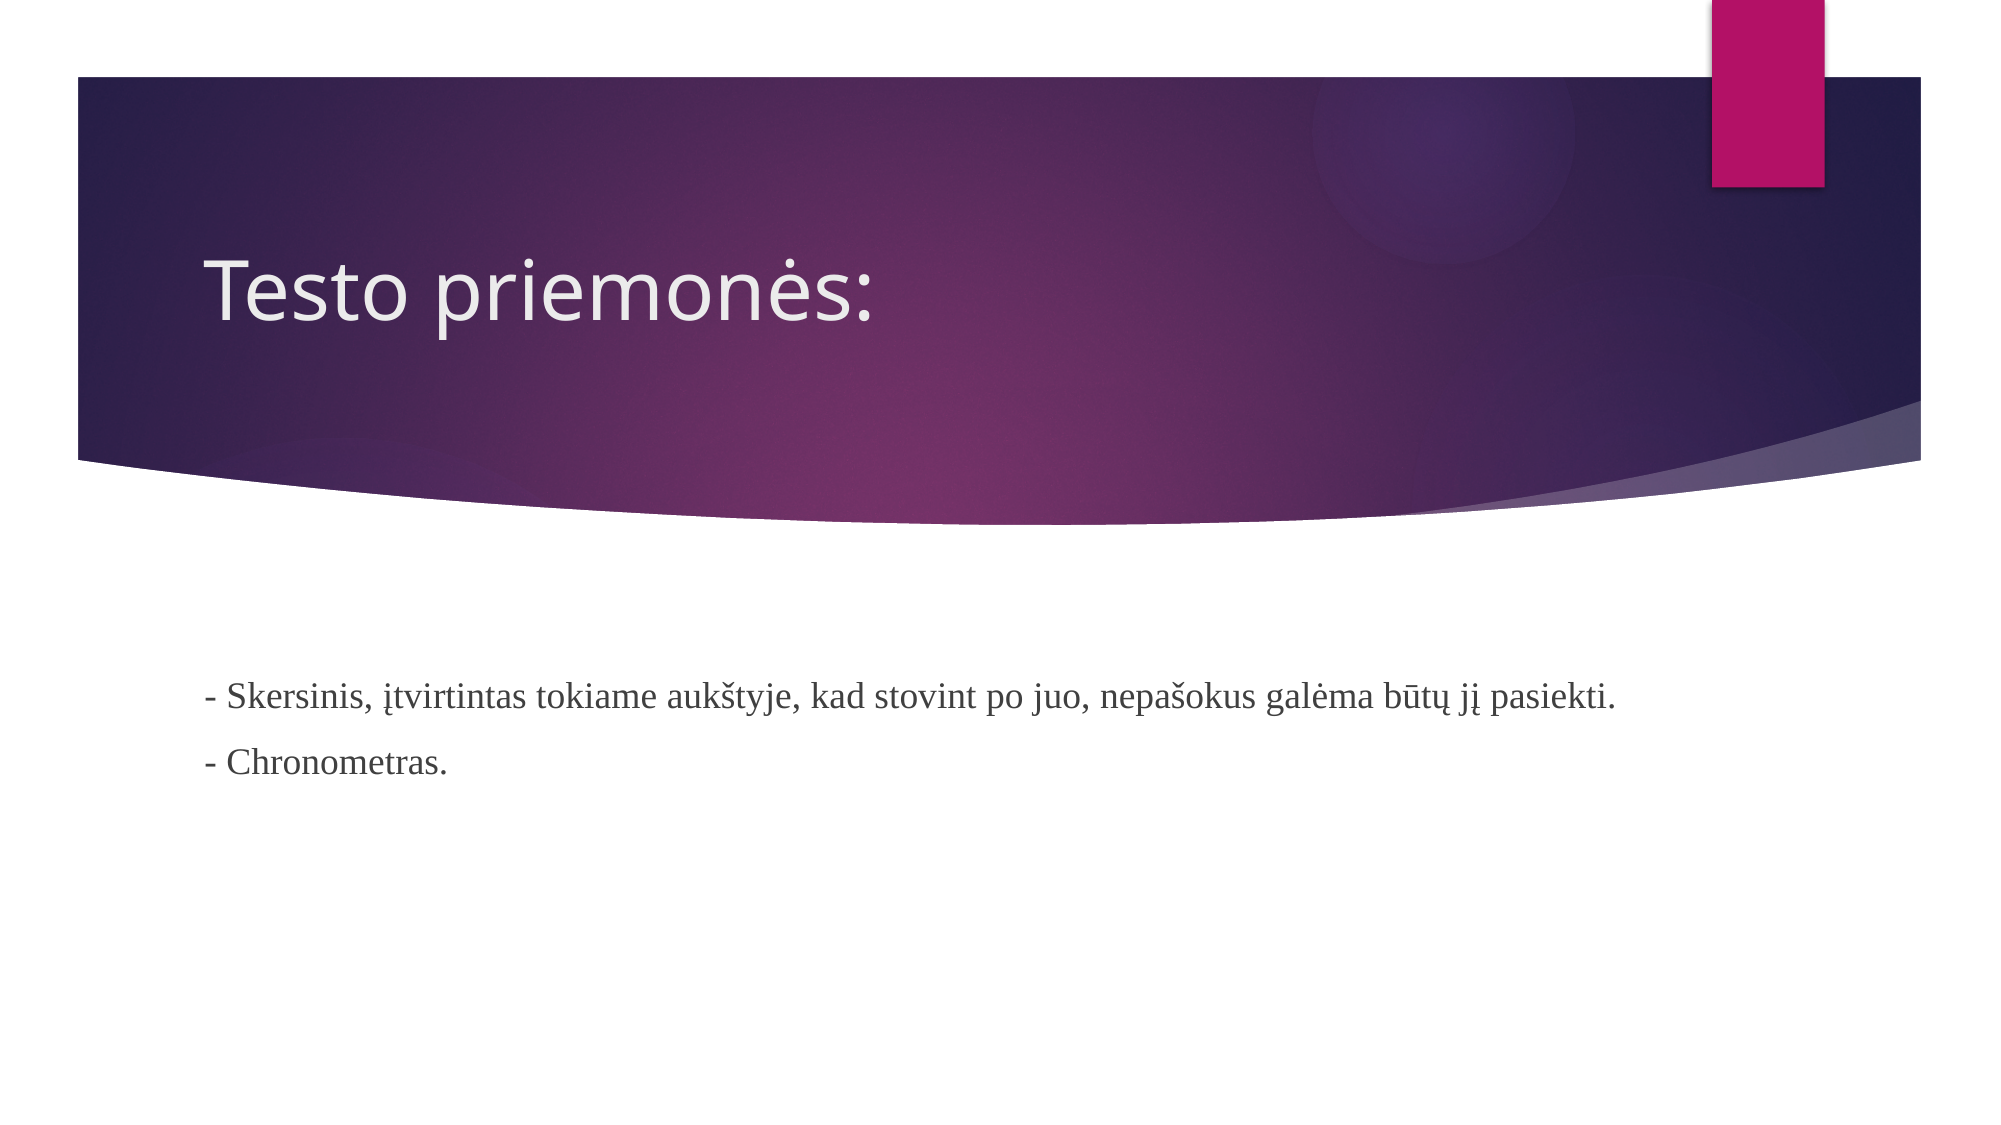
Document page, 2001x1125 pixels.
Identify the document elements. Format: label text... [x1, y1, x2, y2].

list - Skersinis, įtvirtintas tokiame aukštyje, kad stovint po juo, nepašokus galėma būtų jį pasiekti. - Chronometras. [189, 530, 1638, 988]
title Testo priemonės: [188, 174, 1638, 400]
